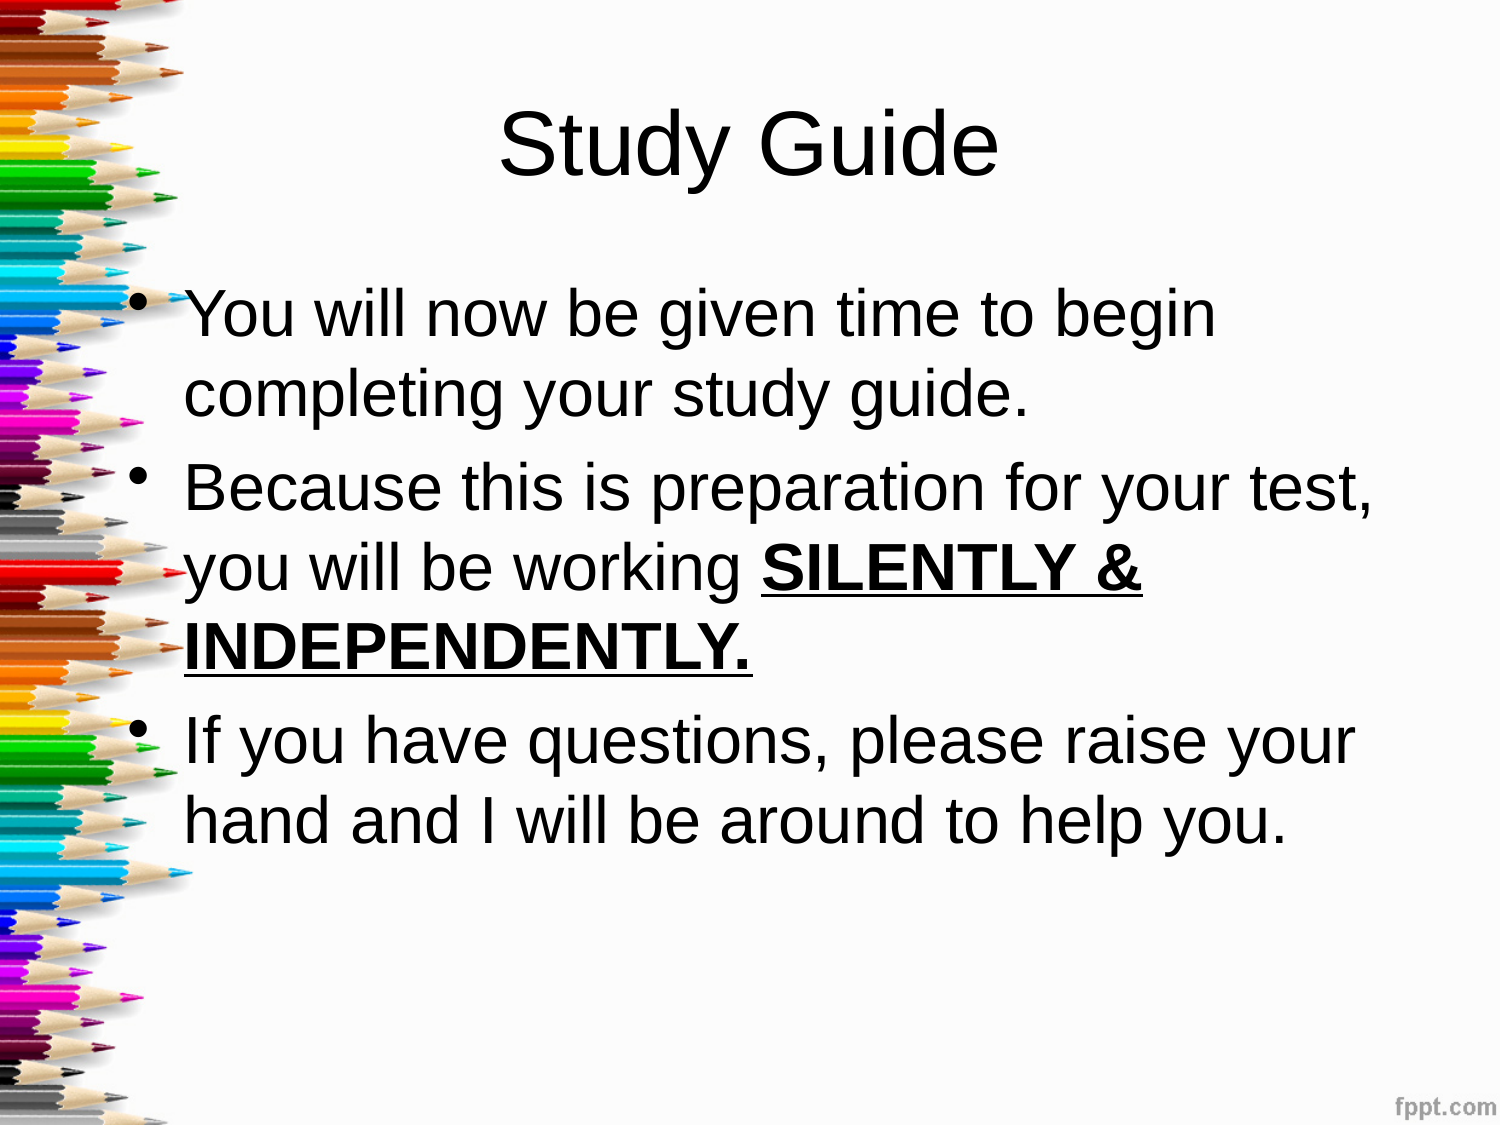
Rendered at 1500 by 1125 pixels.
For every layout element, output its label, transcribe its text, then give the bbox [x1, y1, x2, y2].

picture [0, 309, 112, 860]
picture [0, 0, 1500, 1125]
list You will now be given time to begin completing your study guide. Because this is preparation for your test, you will be working SILENTLY & INDEPENDENTLY. If you have questions, please raise your hand and I will be around to help you. [112, 262, 1463, 1006]
title Study Guide [74, 44, 1426, 233]
